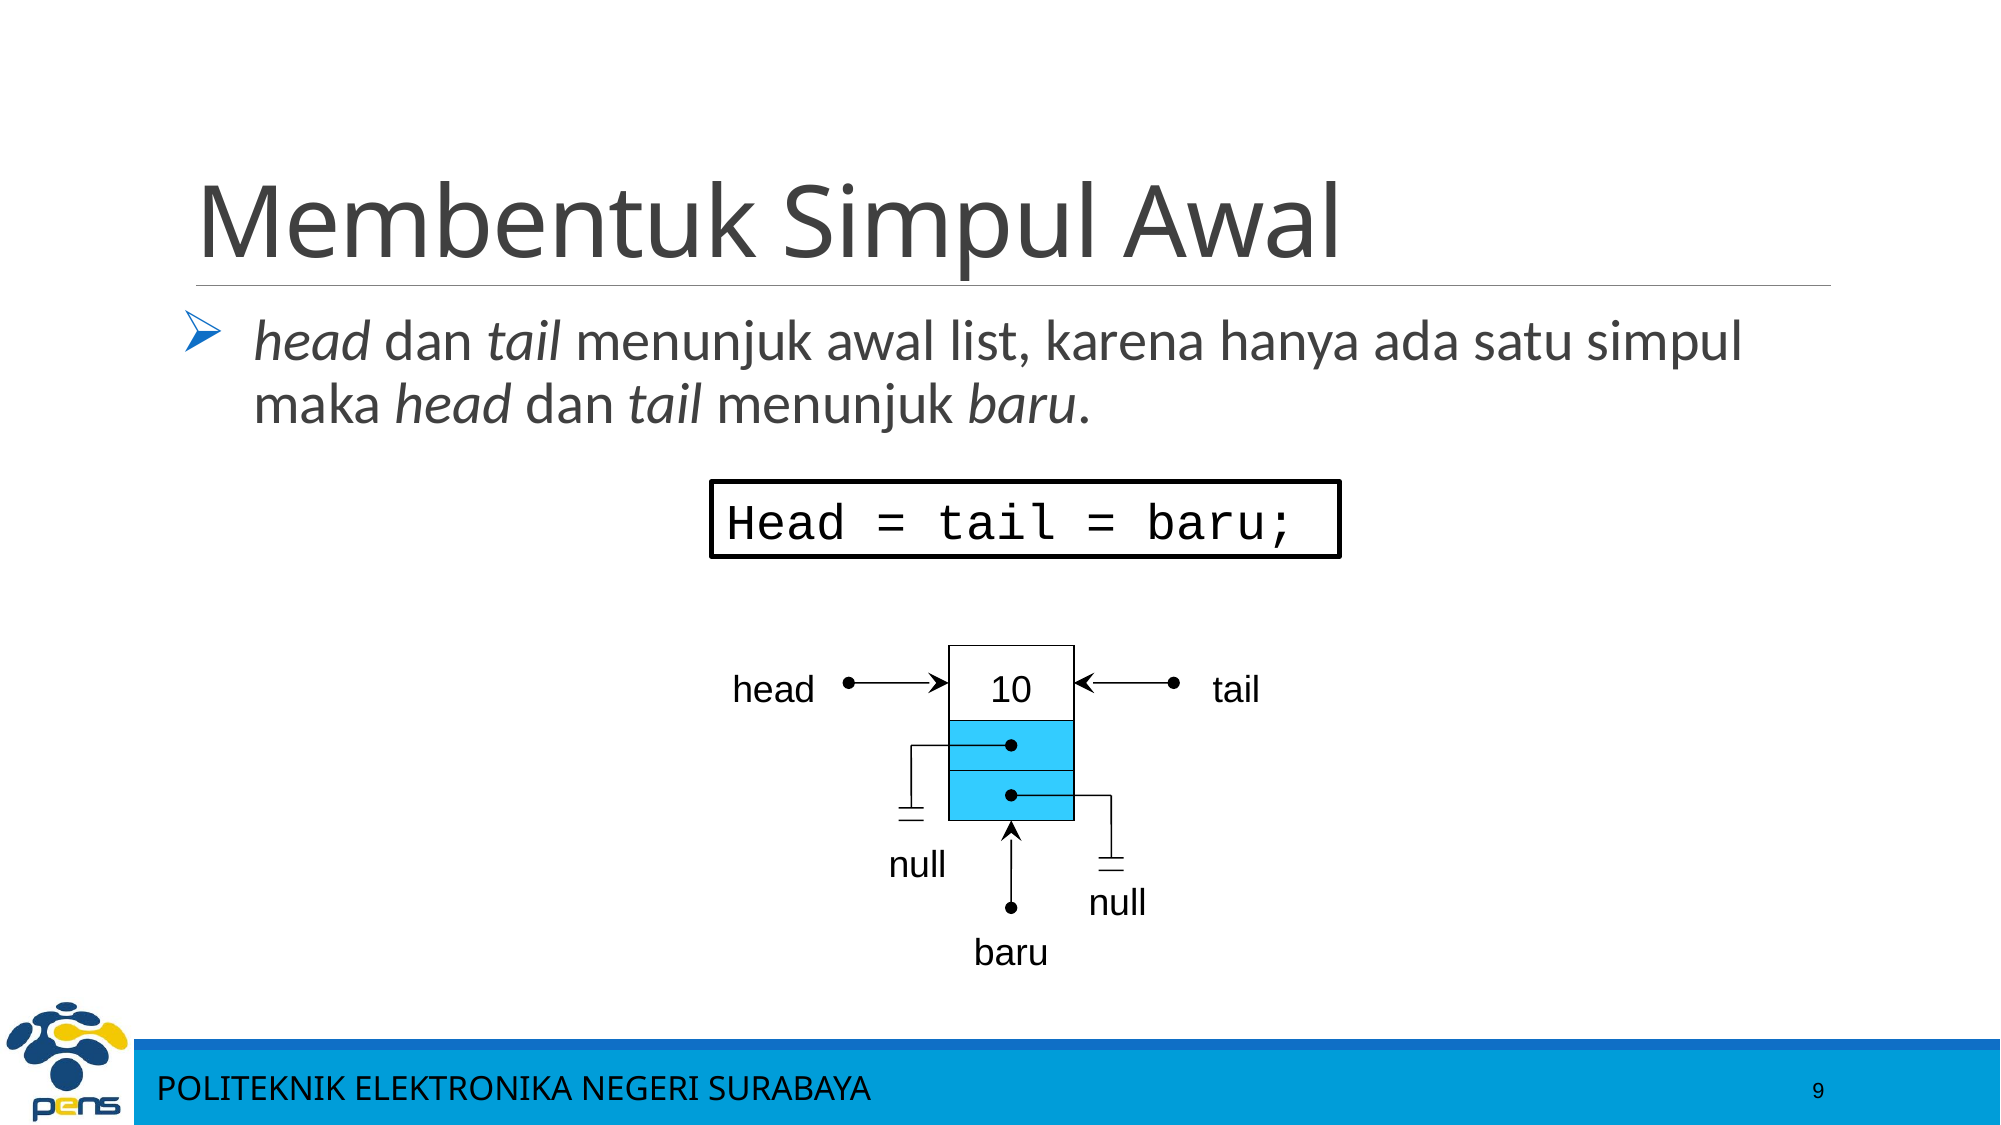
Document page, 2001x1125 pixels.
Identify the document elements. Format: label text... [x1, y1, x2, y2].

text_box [710, 644, 1300, 982]
picture [0, 997, 134, 1125]
title Membentuk Simpul Awal [180, 47, 1830, 285]
text_box Head = tail = baru; [711, 481, 1340, 557]
list head dan tail menunjuk awal list, karena hanya ada satu simpul maka head dan tail menunjuk baru. [180, 302, 1830, 963]
slide_number 9 [1624, 1059, 1840, 1120]
